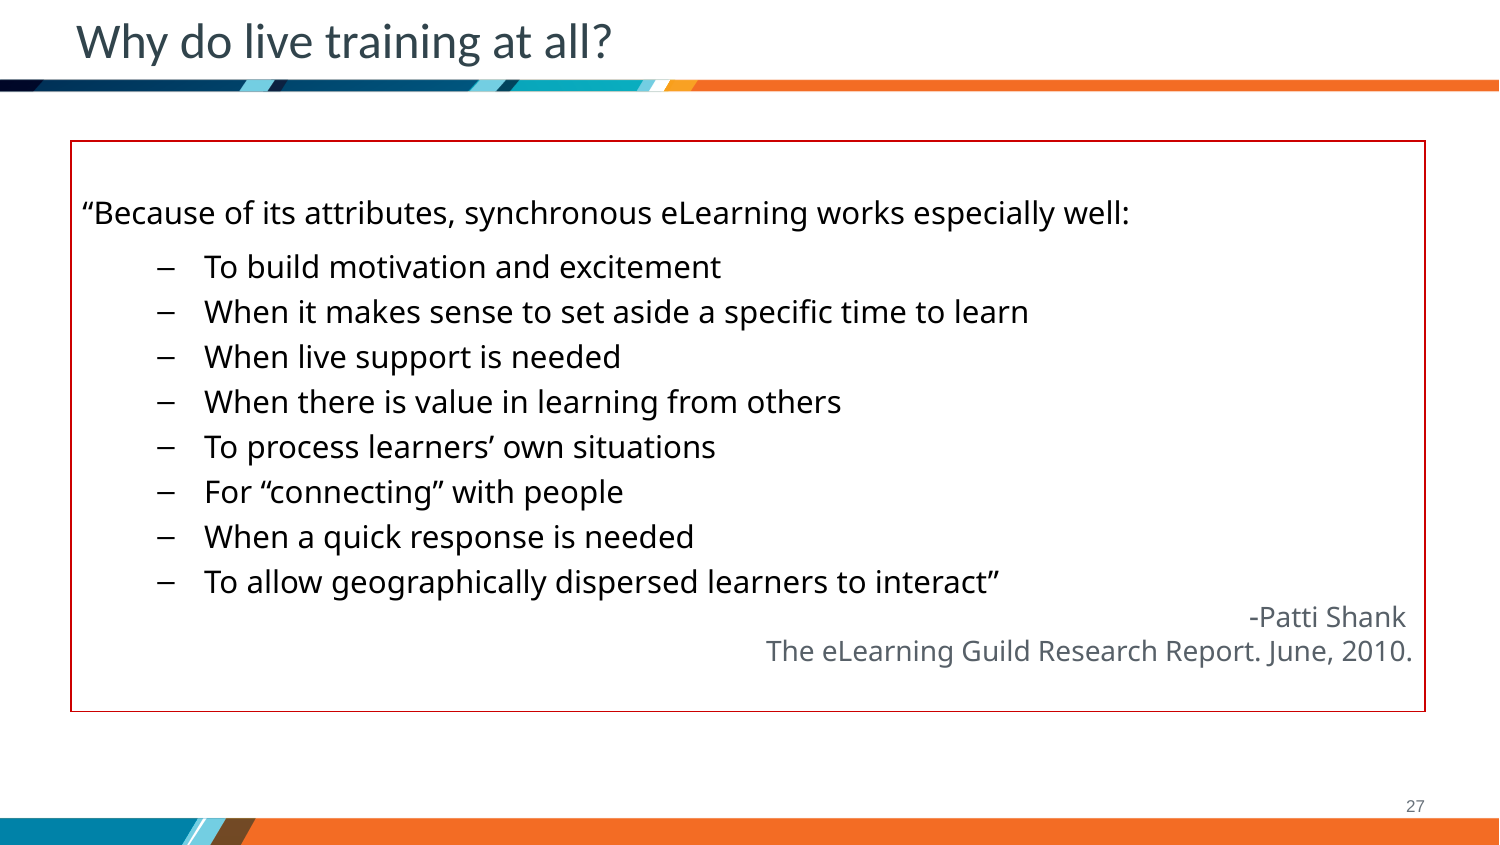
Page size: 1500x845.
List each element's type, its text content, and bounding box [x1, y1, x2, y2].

title Why do live training at all? [75, 3, 1429, 75]
picture [0, 6, 1499, 845]
list “Because of its attributes, synchronous eLearning works especially well: To build motivation and excitement When it makes sense to set aside a specific time to learn When live support is needed When there is value in learning from others To process learners’ own situations For “connecting” with people When a quick response is needed To allow geographically dispersed learners to interact” Patti Shank The eLearning Guild Research Report. June, 2010. [71, 141, 1425, 712]
slide_number 27 [1384, 782, 1425, 828]
